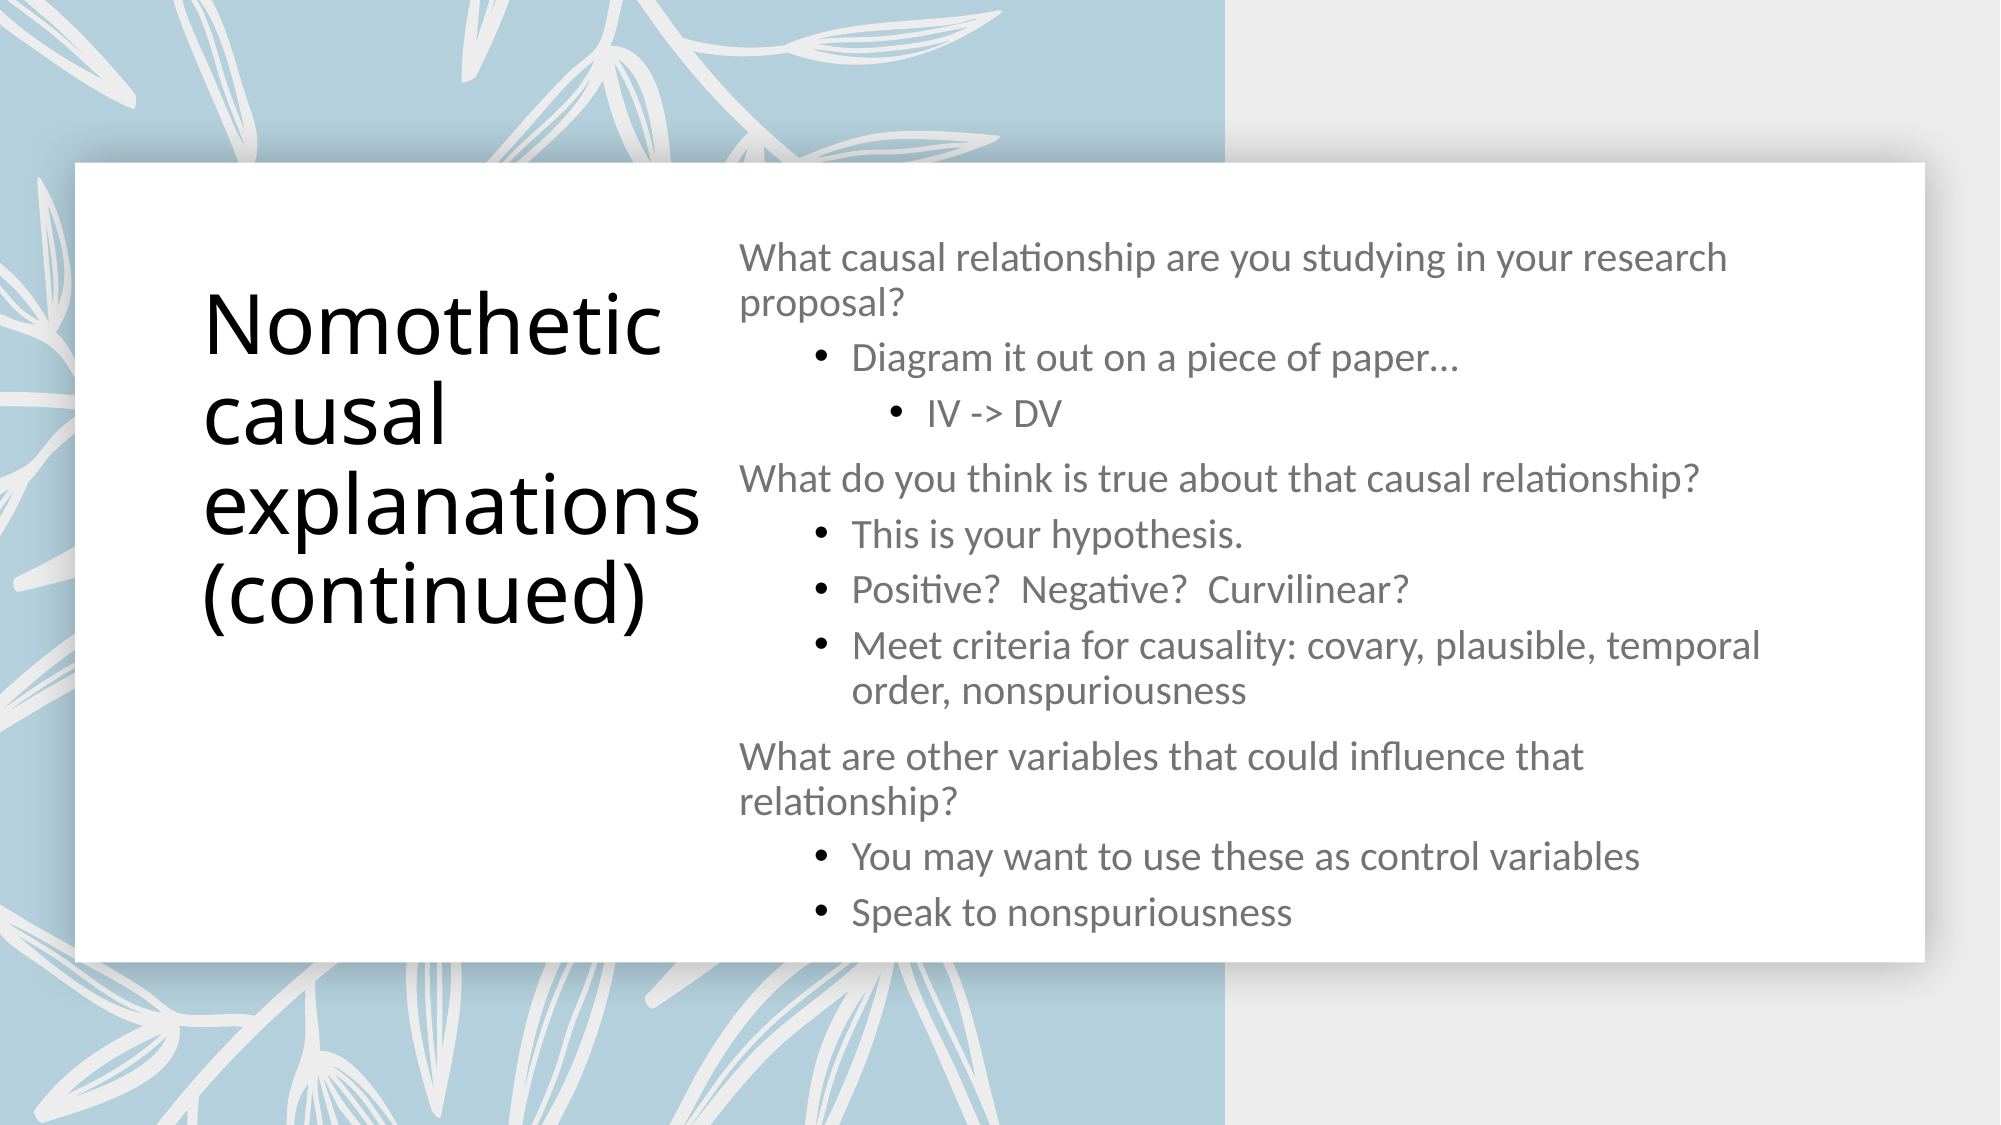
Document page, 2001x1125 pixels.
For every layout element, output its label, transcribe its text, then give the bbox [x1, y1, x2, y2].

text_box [0, 0, 1225, 1125]
text_box [1225, 0, 2000, 1125]
list What causal relationship are you studying in your research proposal? Diagram it out on a piece of paper… IV -> DV What do you think is true about that causal relationship? This is your hypothesis. Positive? Negative? Curvilinear? Meet criteria for causality: covary, plausible, temporal order, nonspuriousness What are other variables that could influence that relationship? You may want to use these as control variables Speak to nonspuriousness [1225, 227, 1813, 963]
text_box [1225, 161, 1926, 964]
